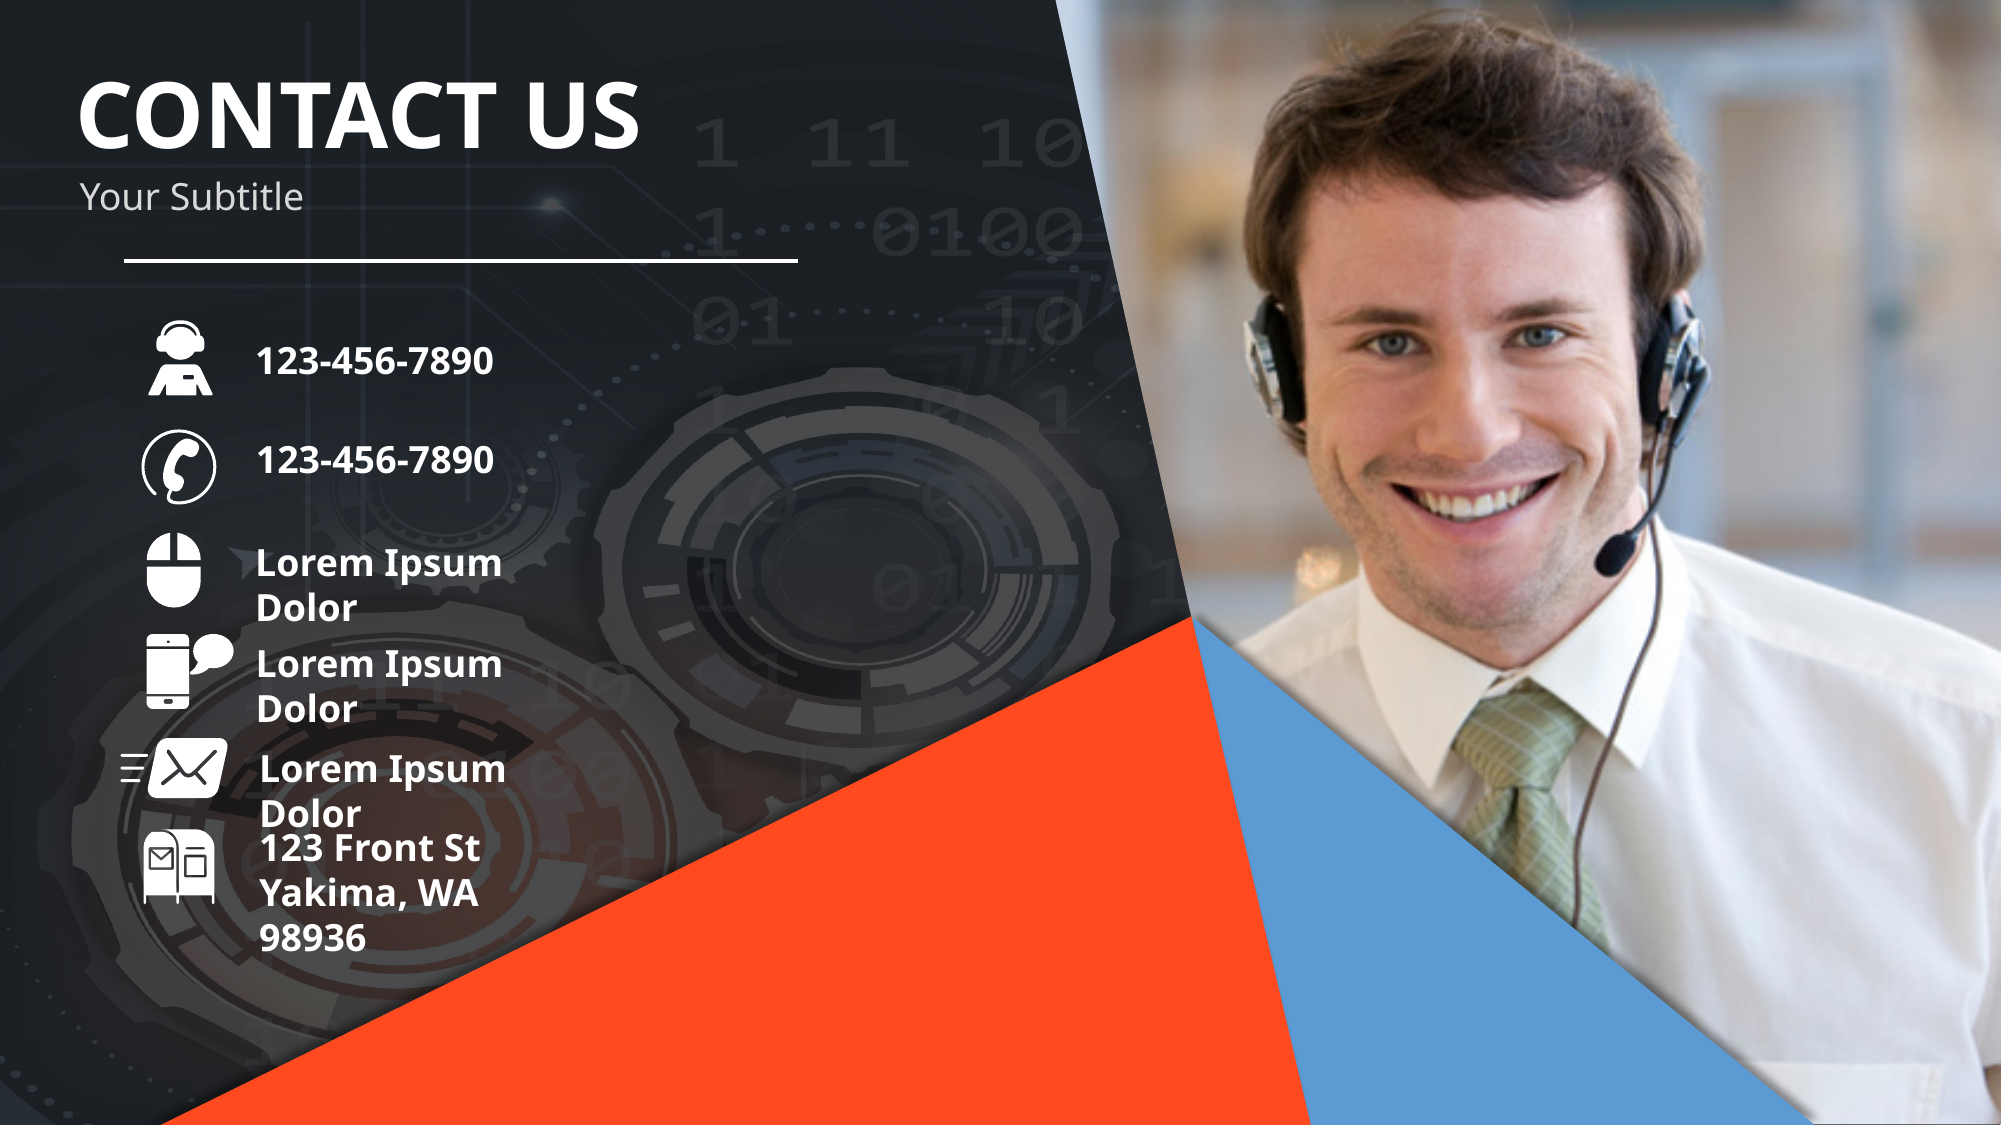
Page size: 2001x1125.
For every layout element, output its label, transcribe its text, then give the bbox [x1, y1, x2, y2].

text_box 123-456-7890 [240, 329, 541, 390]
text_box [141, 429, 217, 505]
text_box Lorem Ipsum Dolor [244, 737, 590, 816]
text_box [60, 49, 1020, 227]
text_box [158, 614, 1312, 1125]
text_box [143, 829, 215, 905]
text_box [146, 532, 171, 561]
text_box 123 Front St Yakima, WA 98936 [244, 816, 590, 967]
text_box Lorem Ipsum Dolor [240, 632, 586, 738]
text_box [177, 532, 201, 561]
text_box Lorem Ipsum Dolor [240, 531, 586, 632]
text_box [148, 320, 213, 396]
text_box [146, 633, 234, 709]
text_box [120, 737, 228, 798]
text_box [1195, 617, 1817, 1125]
text_box 123-456-7890 [241, 428, 541, 489]
text_box [1054, 0, 2000, 1125]
text_box [146, 566, 201, 608]
